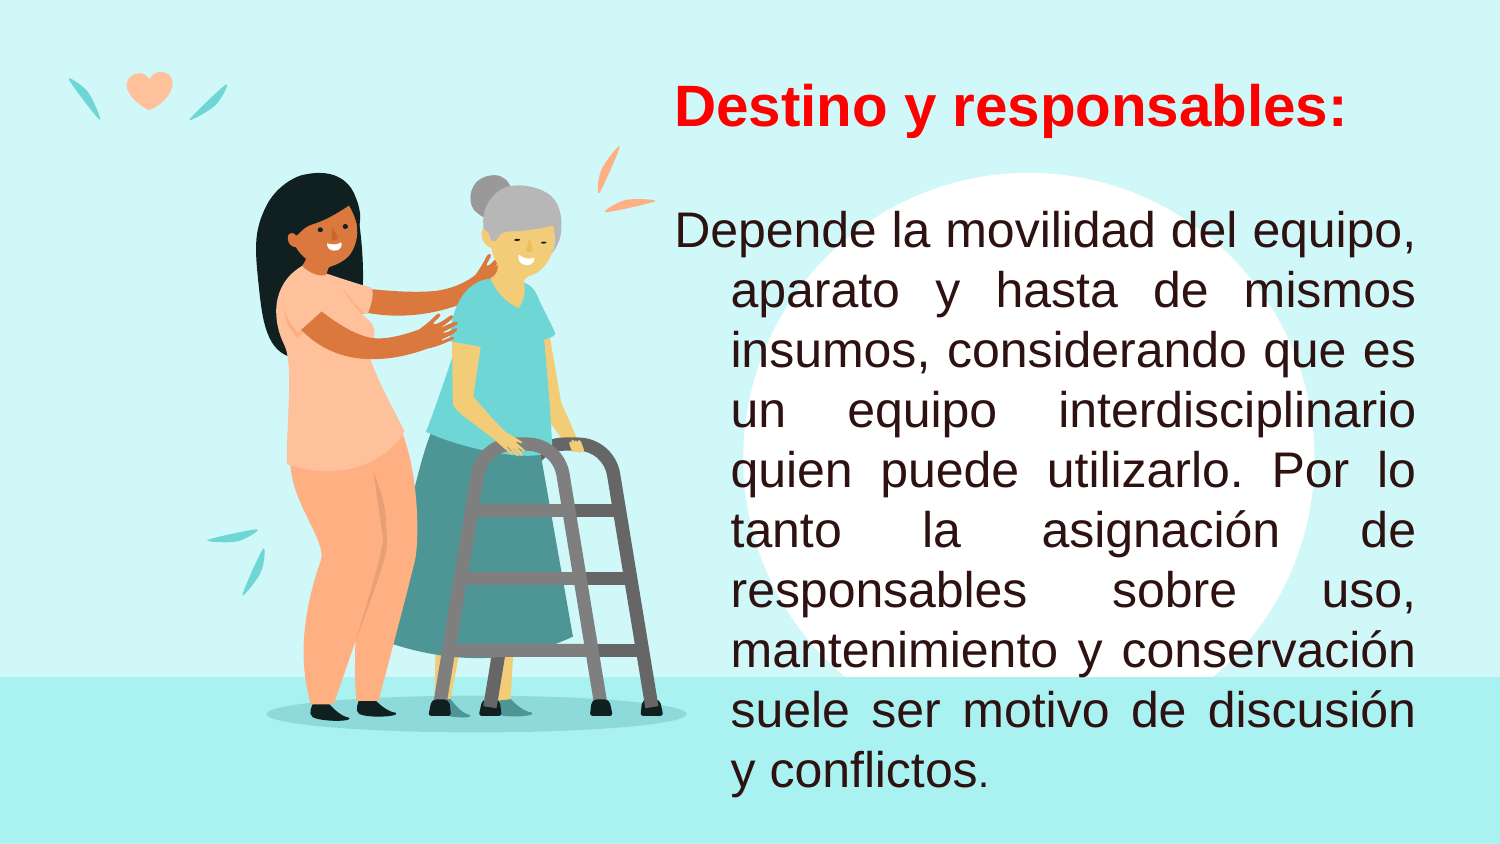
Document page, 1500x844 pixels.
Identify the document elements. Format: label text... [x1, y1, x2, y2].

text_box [198, 142, 687, 733]
subtitle Destino y responsables: Depende la movilidad del equipo, aparato y hasta de mismos insumos, considerando que es un equipo interdisciplinario quien puede utilizarlo. Por lo tanto la asignación de responsables sobre uso, mantenimiento y conservación suele ser motivo de discusión y conflictos. [640, 7, 1432, 175]
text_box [68, 71, 233, 123]
